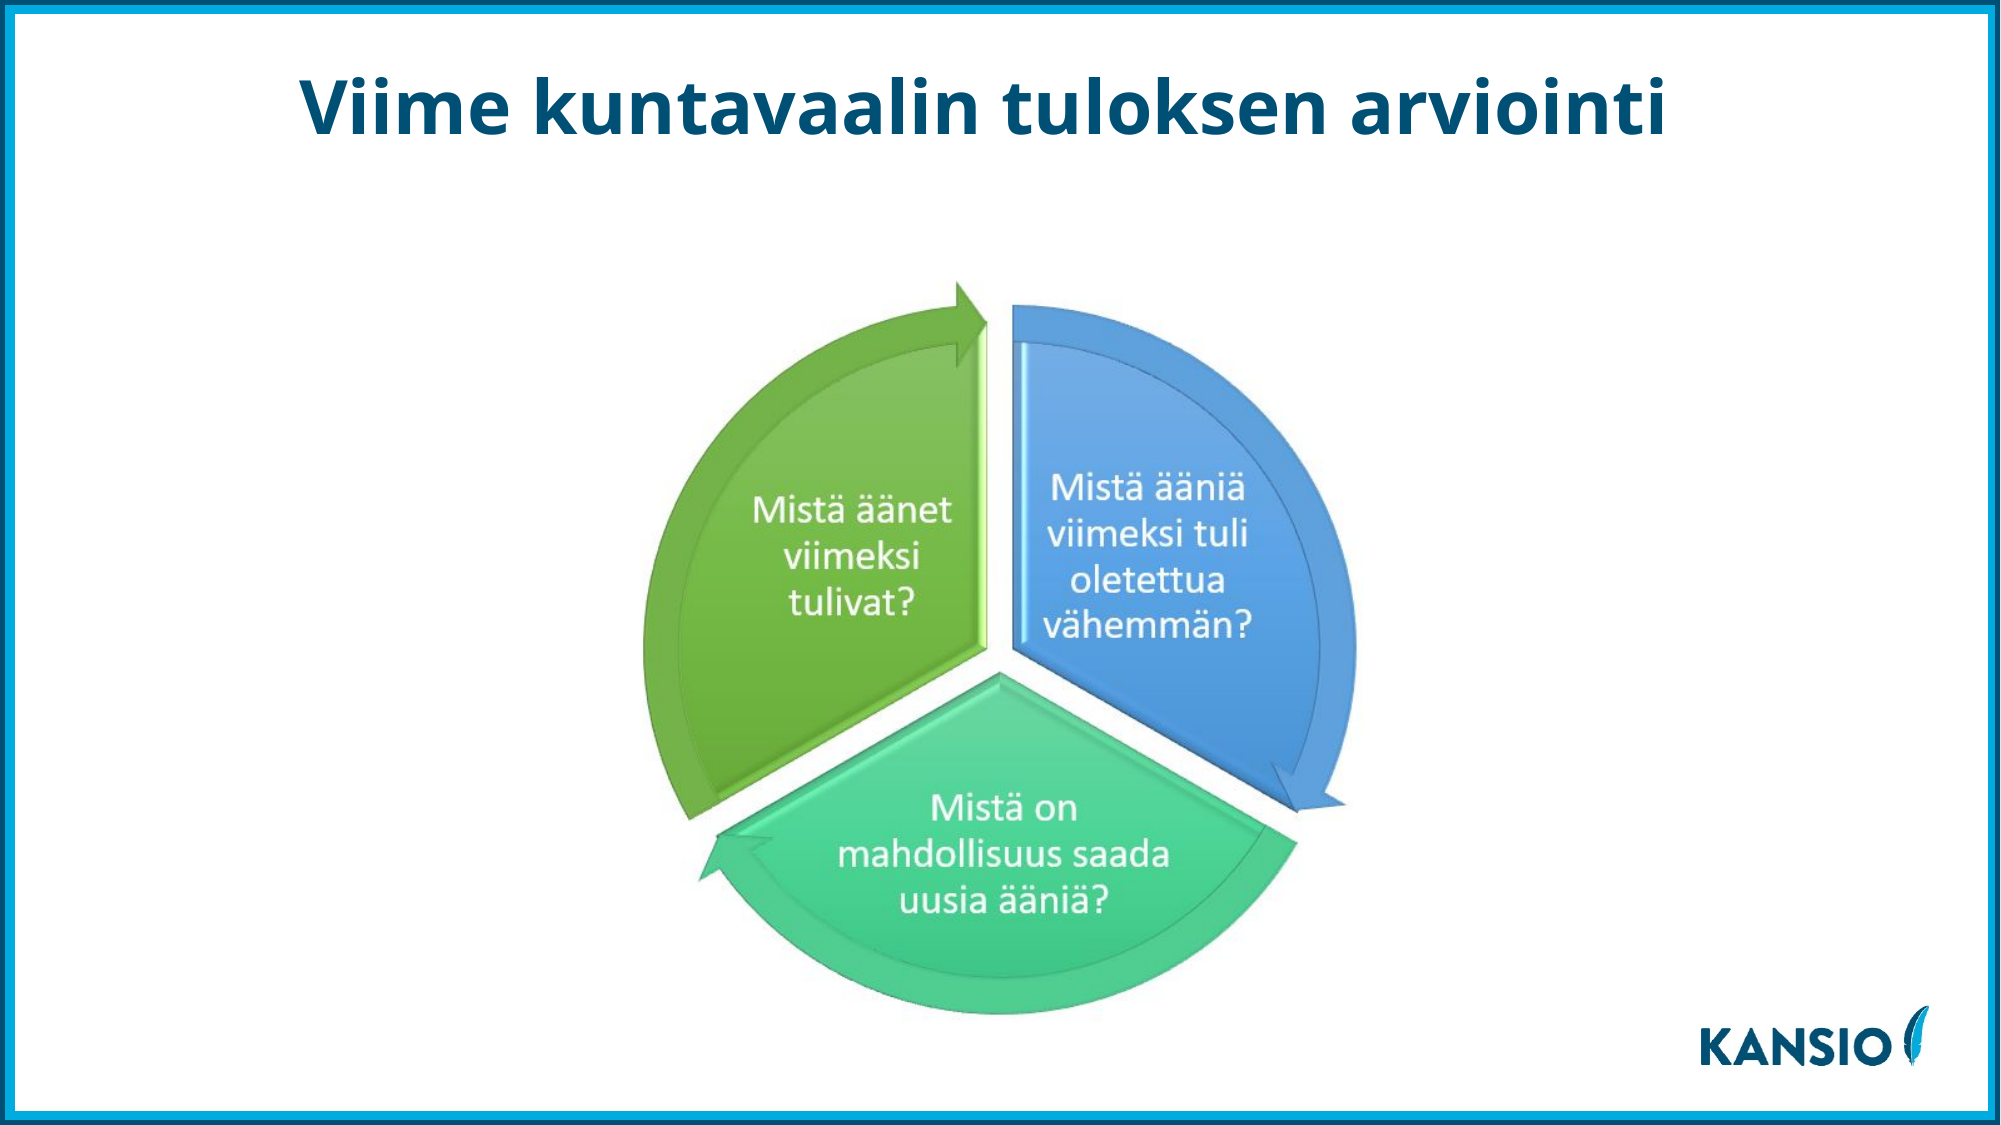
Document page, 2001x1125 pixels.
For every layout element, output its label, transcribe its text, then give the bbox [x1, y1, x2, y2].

picture [622, 280, 1378, 1036]
picture [1701, 993, 1929, 1078]
title Viime kuntavaalin tuloksen arviointi [134, 43, 1835, 166]
